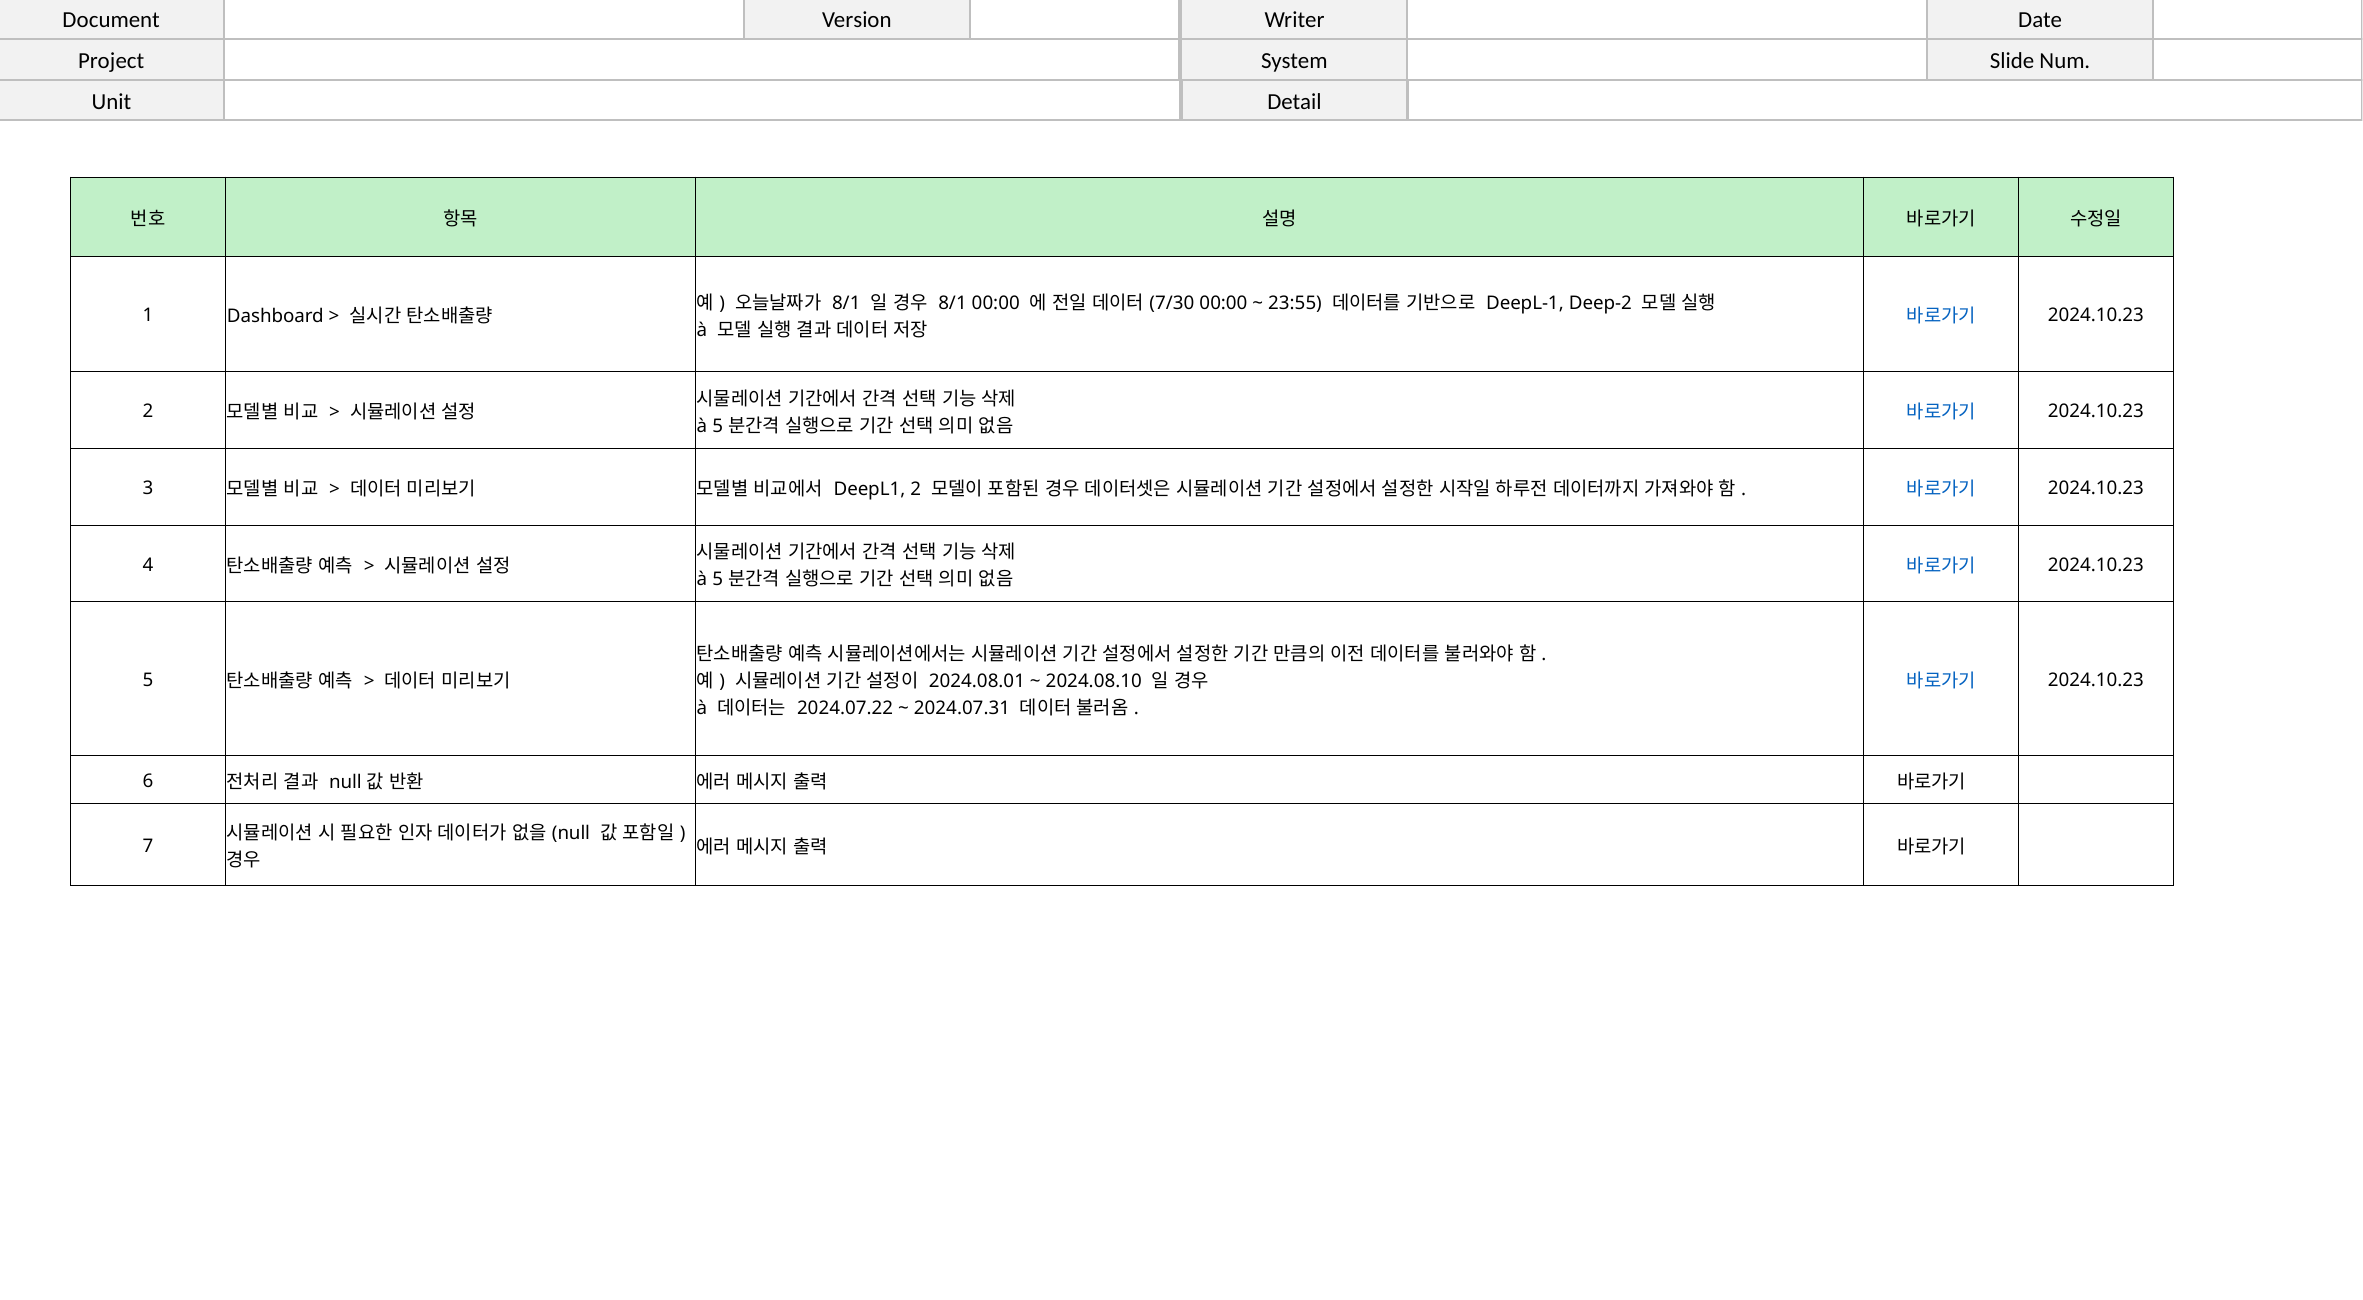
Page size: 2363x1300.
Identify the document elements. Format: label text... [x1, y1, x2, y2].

table_header 번호 [71, 178, 225, 256]
table_cell 바로가기 [1864, 804, 2018, 885]
table_cell 에러 메시지 출력 [696, 756, 1863, 803]
table_header 수정일 [2019, 178, 2173, 256]
table_cell 2024.10.23 [2019, 526, 2173, 601]
table_header 설명 [696, 178, 1863, 256]
table_cell 시물레이션 기간에서 간격 선택 기능 삭제 à 5분간격 실행으로 기간 선택 의미 없음 [696, 372, 1863, 448]
table_cell 에러 메시지 출력 [696, 804, 1863, 885]
table_header 항목 [226, 178, 695, 256]
table_cell 바로가기 [1864, 602, 2018, 755]
table_cell 5 [71, 602, 225, 755]
table_cell 전처리 결과 null값 반환 [226, 756, 695, 803]
table_cell 바로가기 [1864, 526, 2018, 601]
table_cell 바로가기 [1864, 449, 2018, 525]
table_cell 2024.10.23 [2019, 449, 2173, 525]
table_cell 시뮬레이션 시 필요한 인자 데이터가 없을(null 값 포함일) 경우 [226, 804, 695, 885]
table_cell 탄소배출량 예측 시뮬레이션에서는 시뮬레이션 기간 설정에서 설정한 기간 만큼의 이전 데이터를 불러와야 함. 예) 시뮬레이션 기간 설정이 2024.08.01 ~ 2024.08.10 일 경우 à 데이터는 2024.07.22 ~ 2024.07.31 데이터 불러옴. [696, 602, 1863, 755]
table_cell [2019, 756, 2173, 803]
table_cell 시물레이션 기간에서 간격 선택 기능 삭제 à 5분간격 실행으로 기간 선택 의미 없음 [696, 526, 1863, 601]
table_cell 바로가기 [1864, 756, 2018, 803]
table_cell 1 [71, 257, 225, 371]
table_cell 6 [71, 756, 225, 803]
table_cell 2024.10.23 [2019, 602, 2173, 755]
table_cell 바로가기 [1864, 372, 2018, 448]
table_cell [2019, 804, 2173, 885]
table_cell 7 [71, 804, 225, 885]
table_cell 예) 오늘날짜가 8/1 일 경우 8/1 00:00 에 전일 데이터(7/30 00:00 ~ 23:55) 데이터를 기반으로 DeepL-1, Deep-2 모델 실행 à 모델 실행 결과 데이터 저장 [696, 257, 1863, 371]
table_header 바로가기 [1864, 178, 2018, 256]
table_cell 탄소배출량 예측 > 데이터 미리보기 [226, 602, 695, 755]
table_cell 모델별 비교 > 시뮬레이션 설정 [226, 372, 695, 448]
table_cell 2024.10.23 [2019, 257, 2173, 371]
table_cell 4 [71, 526, 225, 601]
table_cell 2 [71, 372, 225, 448]
table_cell 모델별 비교 > 데이터 미리보기 [226, 449, 695, 525]
table_cell 3 [71, 449, 225, 525]
table_cell Dashboard > 실시간 탄소배출량 [226, 257, 695, 371]
table_cell 2024.10.23 [2019, 372, 2173, 448]
table_cell 바로가기 [1864, 257, 2018, 371]
table_cell 탄소배출량 예측 > 시뮬레이션 설정 [226, 526, 695, 601]
table_cell 모델별 비교에서 DeepL1, 2 모델이 포함된 경우 데이터셋은 시뮬레이션 기간 설정에서 설정한 시작일 하루전 데이터까지 가져와야 함. [696, 449, 1863, 525]
